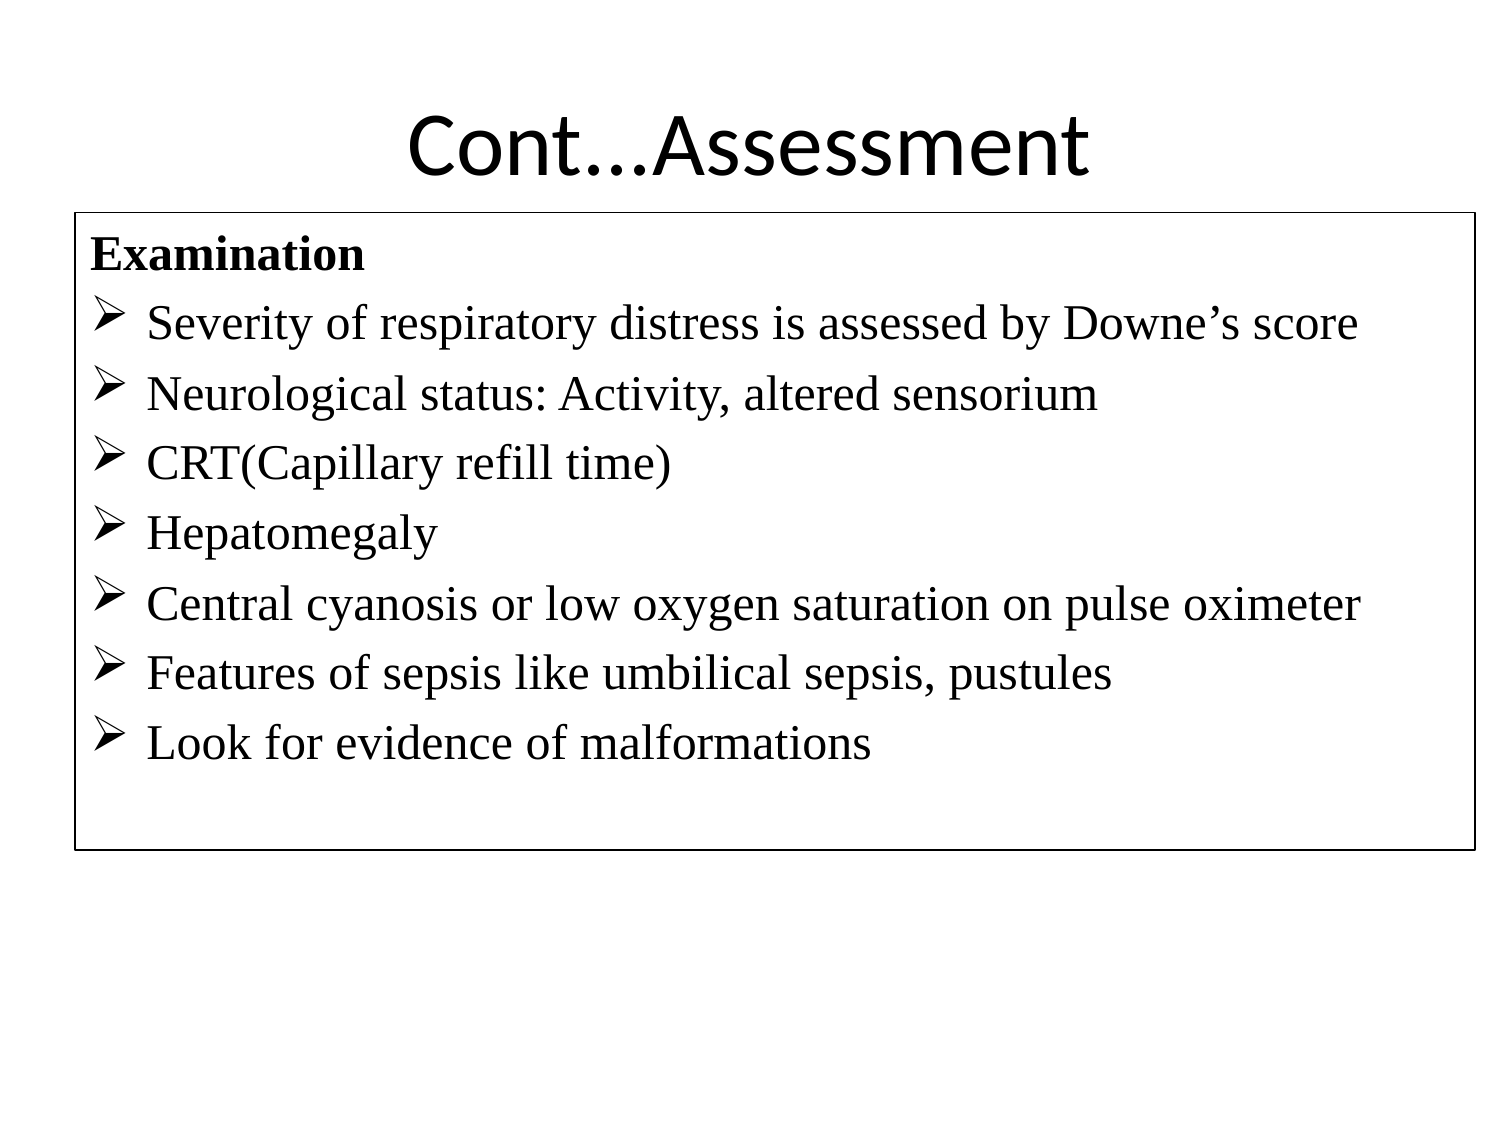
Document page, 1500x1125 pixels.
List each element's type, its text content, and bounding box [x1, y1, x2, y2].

title Cont...Assessment [75, 45, 1425, 212]
list Examination Severity of respiratory distress is assessed by Downe’s score Neurological status: Activity, altered sensorium CRT(Capillary refill time) Hepatomegaly Central cyanosis or low oxygen saturation on pulse oximeter Features of sepsis like umbilical sepsis, pustules Look for evidence of malformations [75, 212, 1475, 850]
